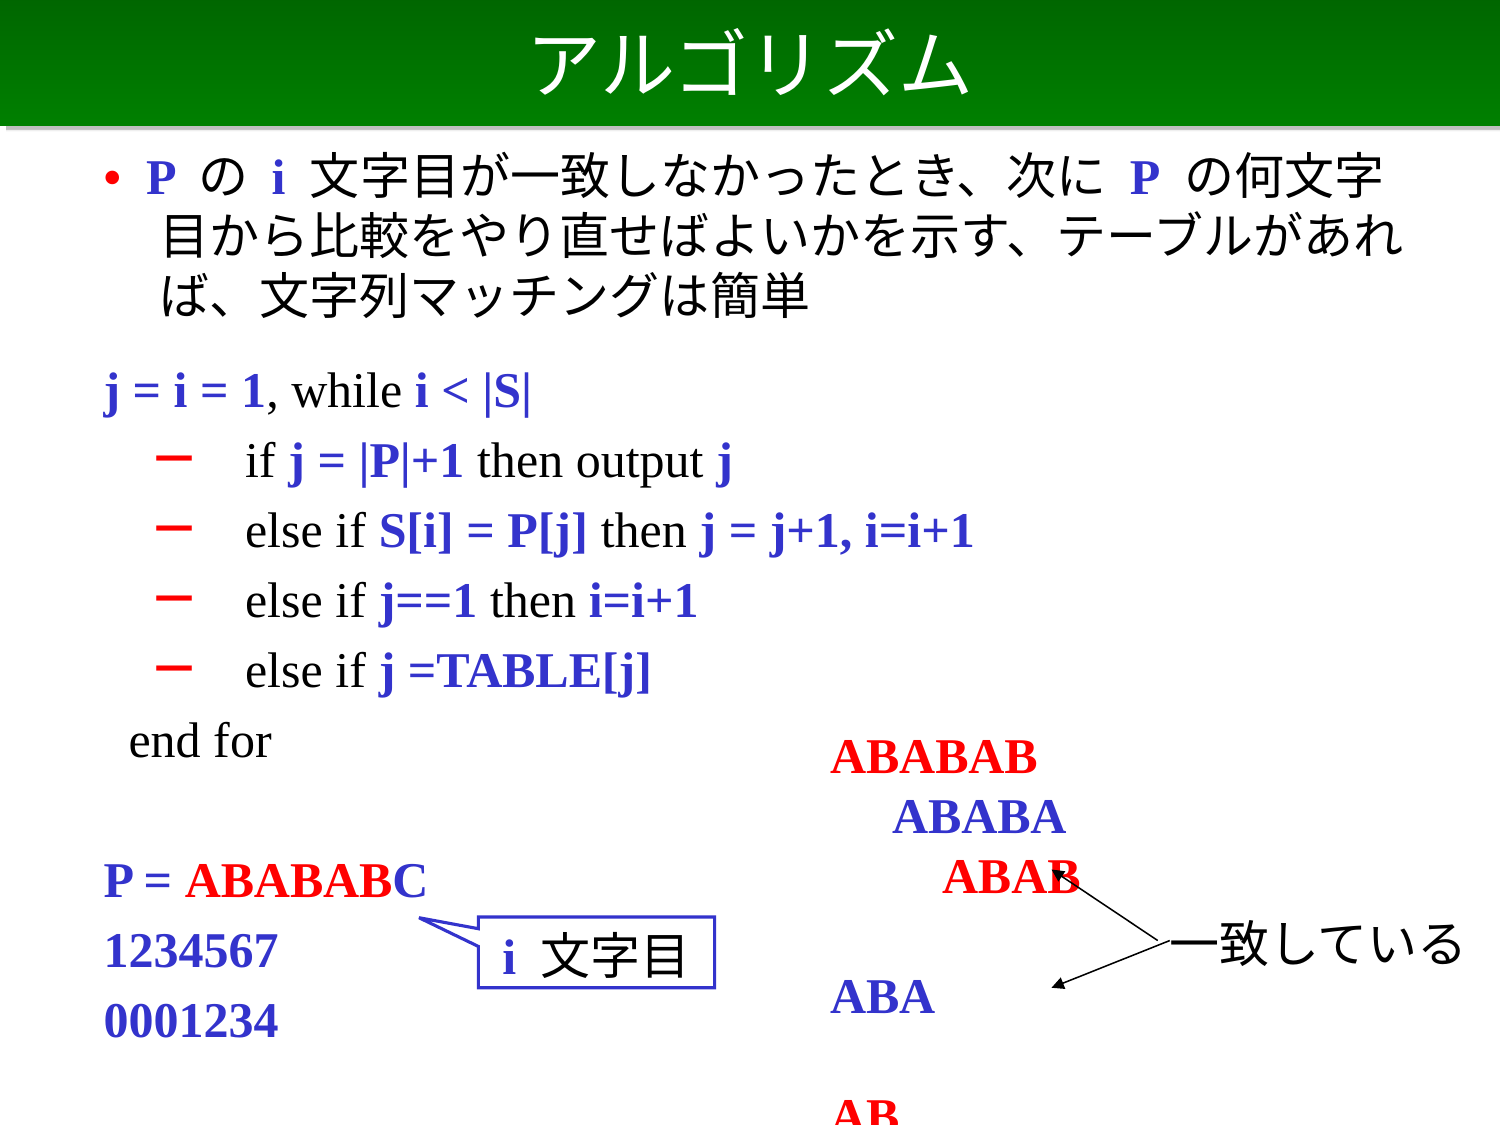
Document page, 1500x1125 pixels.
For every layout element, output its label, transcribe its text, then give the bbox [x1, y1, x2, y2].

text_box ABABAB ABABA ABAB ABA AB A [815, 716, 1099, 1125]
text_box [1051, 869, 1154, 939]
text_box 一致している [1154, 904, 1483, 980]
text_box i 文字目 [418, 916, 715, 988]
text_box [1051, 946, 1154, 989]
list • P の i 文字目が一致しなかったとき、次に P の何文字目から比較をやり直せばよいかを示す、テーブルがあれば、文字列マッチングは簡単 j = i = 1, while i < |S| － if j = |P|+1 then output j － else if S[i] = P[j] then j = j+1, i=i+1 － else if j==1 then i=i+1 － else if j =TABLE[j] end for P = ABABABC 1234567 0001234 [88, 136, 1424, 681]
title アルゴリズム [0, 0, 1500, 126]
